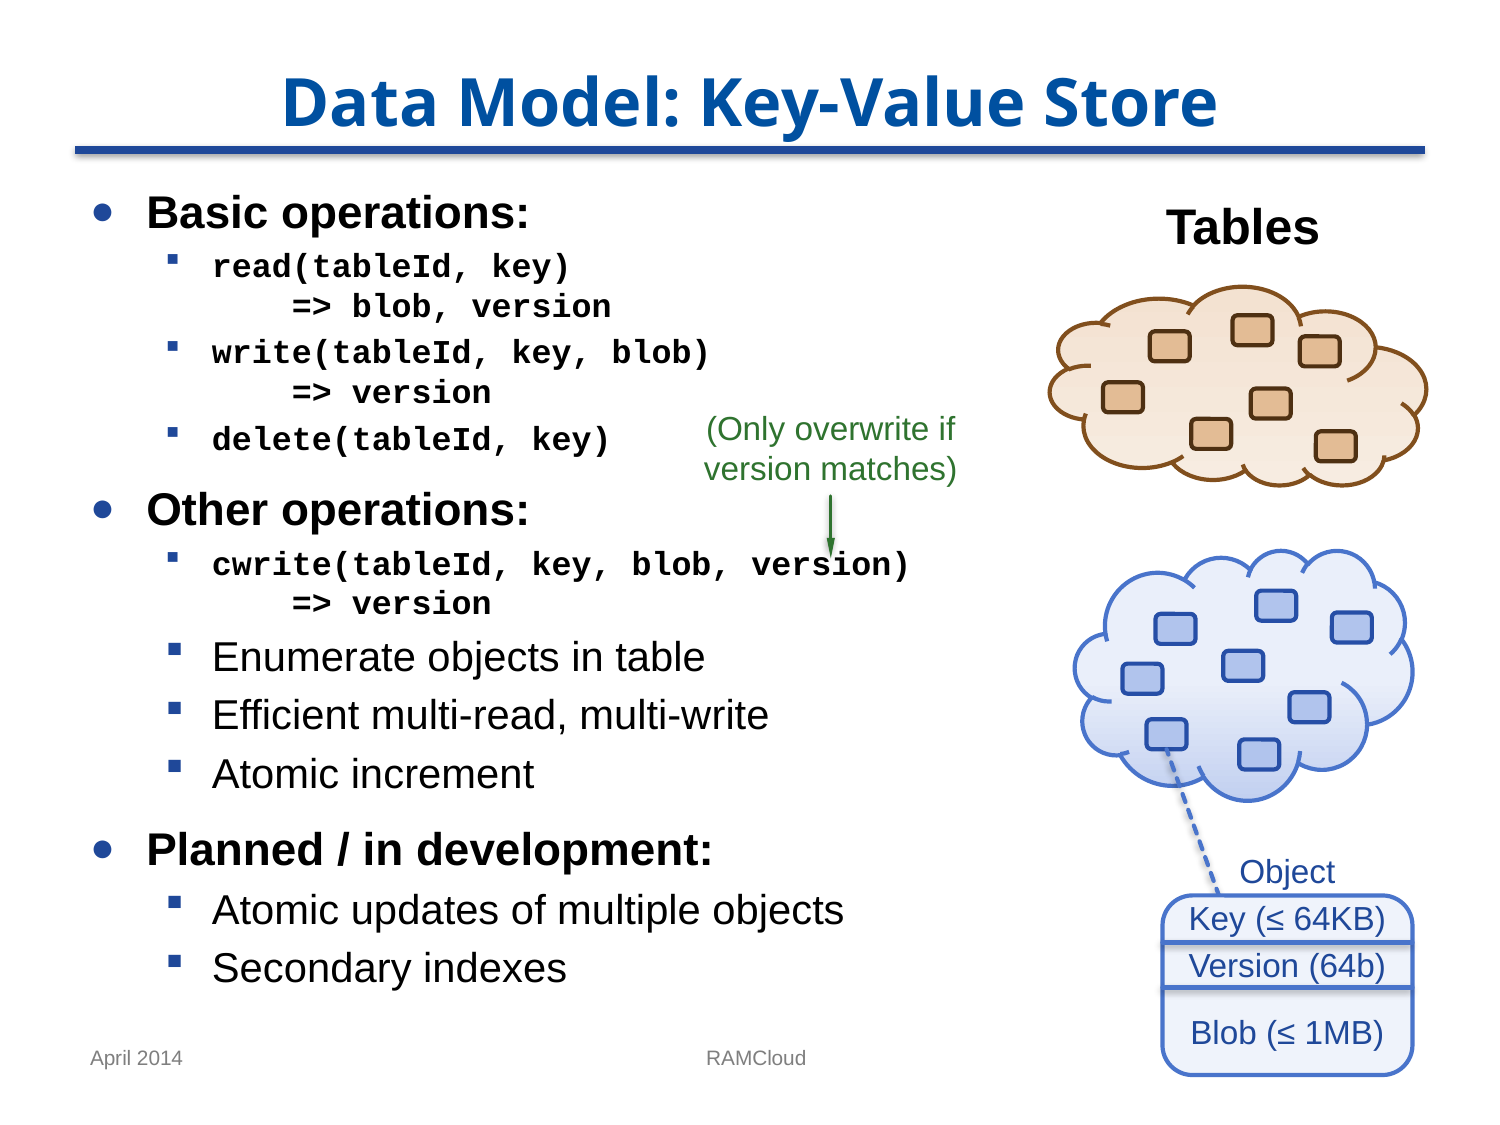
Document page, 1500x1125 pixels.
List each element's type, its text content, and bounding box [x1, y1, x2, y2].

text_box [1074, 549, 1413, 801]
text_box (Only overwrite if version matches) [689, 399, 973, 495]
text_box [1049, 287, 1427, 487]
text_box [1166, 748, 1226, 848]
slide_number Slide 8 [1074, 1037, 1425, 1103]
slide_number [75, 1037, 425, 1103]
list Basic operations: read(tableId, key) => blob, version write(tableId, key, blob) => version delete(tableId, key) Other operations: cwrite(tableId, key, blob, version) => version Enumerate objects in table Efficient multi-read, multi-write Atomic increment Planned / in development: Atomic updates of multiple objects Secondary indexes [75, 174, 950, 1005]
footer RAMCloud [474, 1037, 1038, 1103]
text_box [1162, 849, 1413, 1076]
text_box Tables [1150, 187, 1336, 263]
title Data Model: Key-Value Store [75, 50, 1425, 150]
